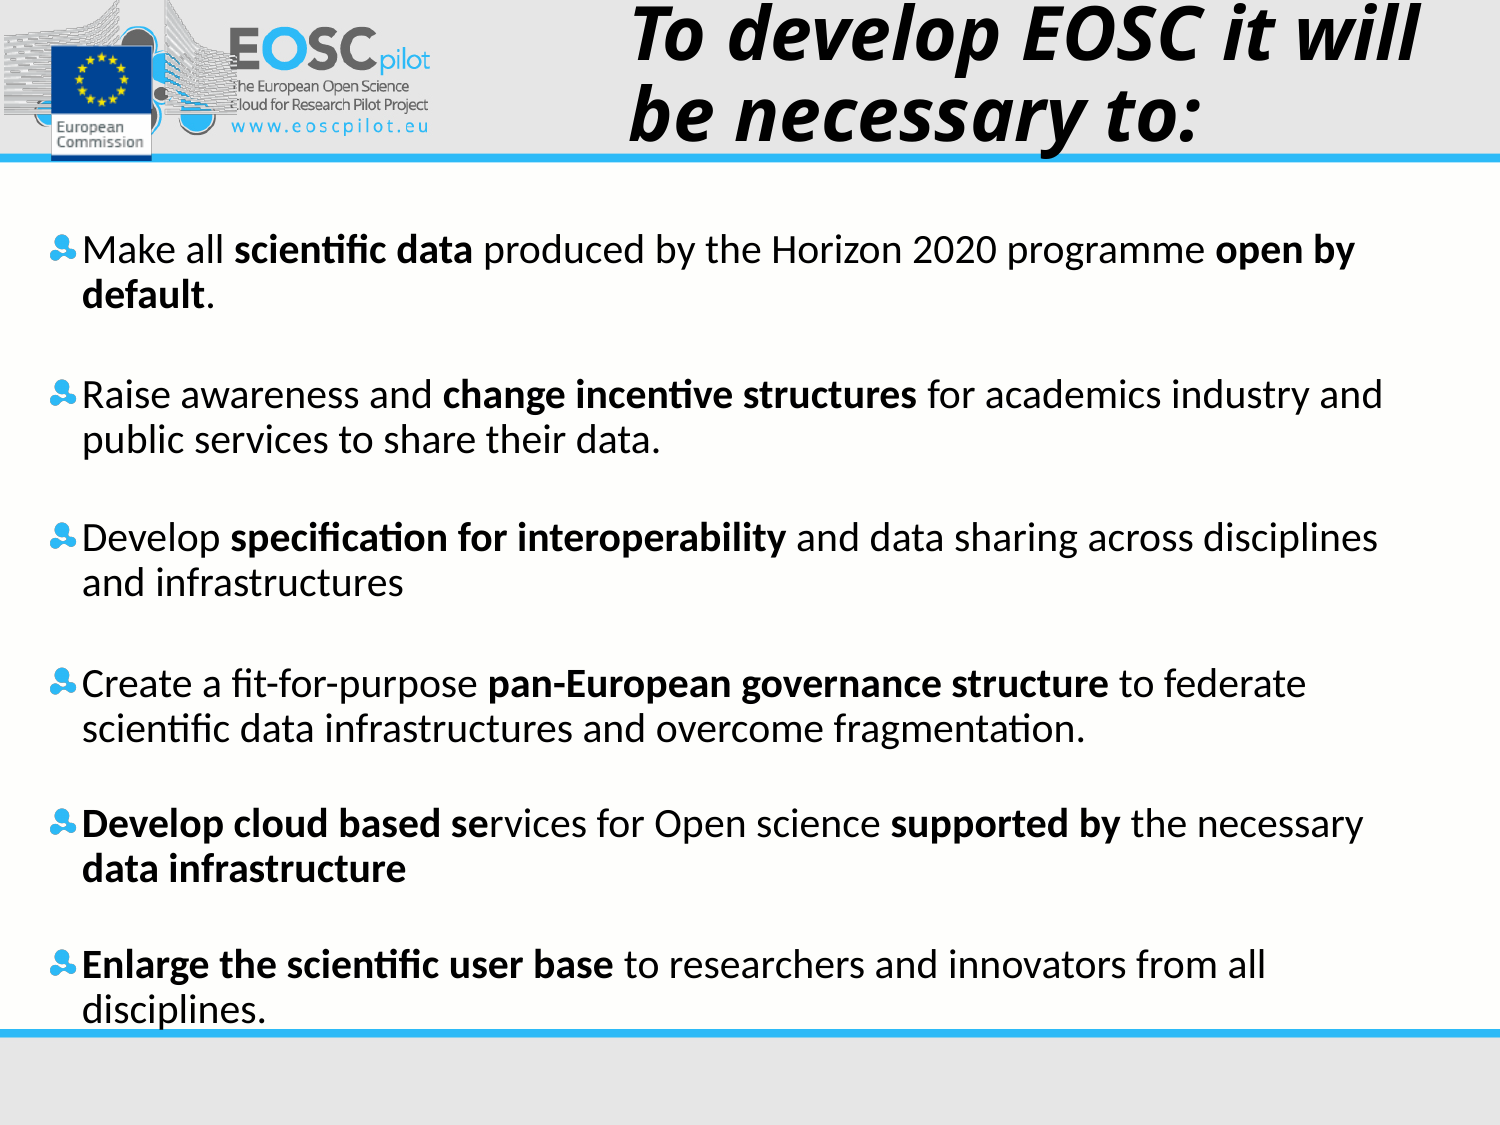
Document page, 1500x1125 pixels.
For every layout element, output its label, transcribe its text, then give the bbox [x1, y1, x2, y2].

picture [44, 944, 82, 981]
picture [44, 229, 82, 266]
title To develop EOSC it will be necessary to: [613, 0, 1500, 159]
picture [44, 374, 82, 411]
picture [44, 803, 82, 840]
picture [0, 0, 1500, 1125]
picture [44, 517, 82, 554]
list Make all scientific data produced by the Horizon 2020 programme open by default. Raise awareness and change incentive structures for academics industry and public services to share their data. Develop specification for interoperability and data sharing across disciplines and infrastructures Create a fit-for-purpose pan-European governance structure to federate scientific data infrastructures and overcome fragmentation. Develop cloud based services for Open science supported by the necessary data infrastructure Enlarge the scientific user base to researchers and innovators from all disciplines. [29, 219, 1459, 1125]
picture [44, 662, 82, 700]
